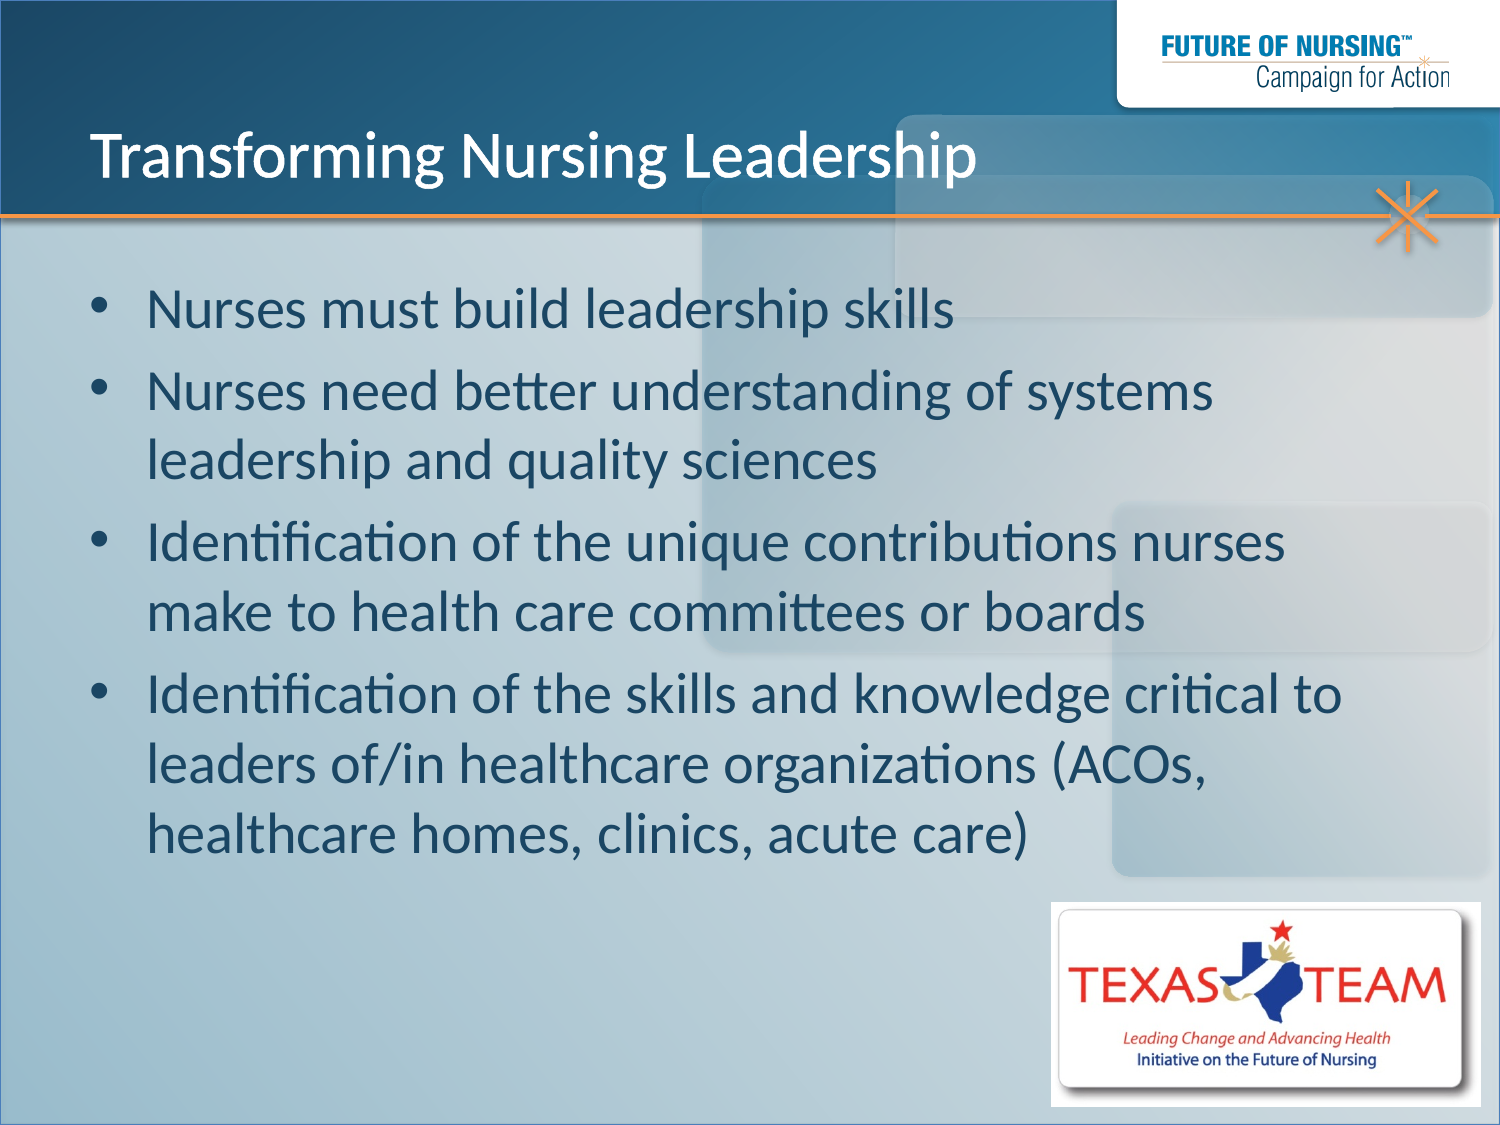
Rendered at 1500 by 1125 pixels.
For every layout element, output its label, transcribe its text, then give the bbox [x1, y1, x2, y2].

title Transforming Nursing Leadership [75, 103, 1112, 239]
list Nurses must build leadership skills Nurses need better understanding of systems leadership and quality sciences Identification of the unique contributions nurses make to health care committees or boards Identification of the skills and knowledge critical to leaders of/in healthcare organizations (ACOs, healthcare homes, clinics, acute care) [75, 262, 1425, 1005]
picture [1050, 902, 1481, 1108]
